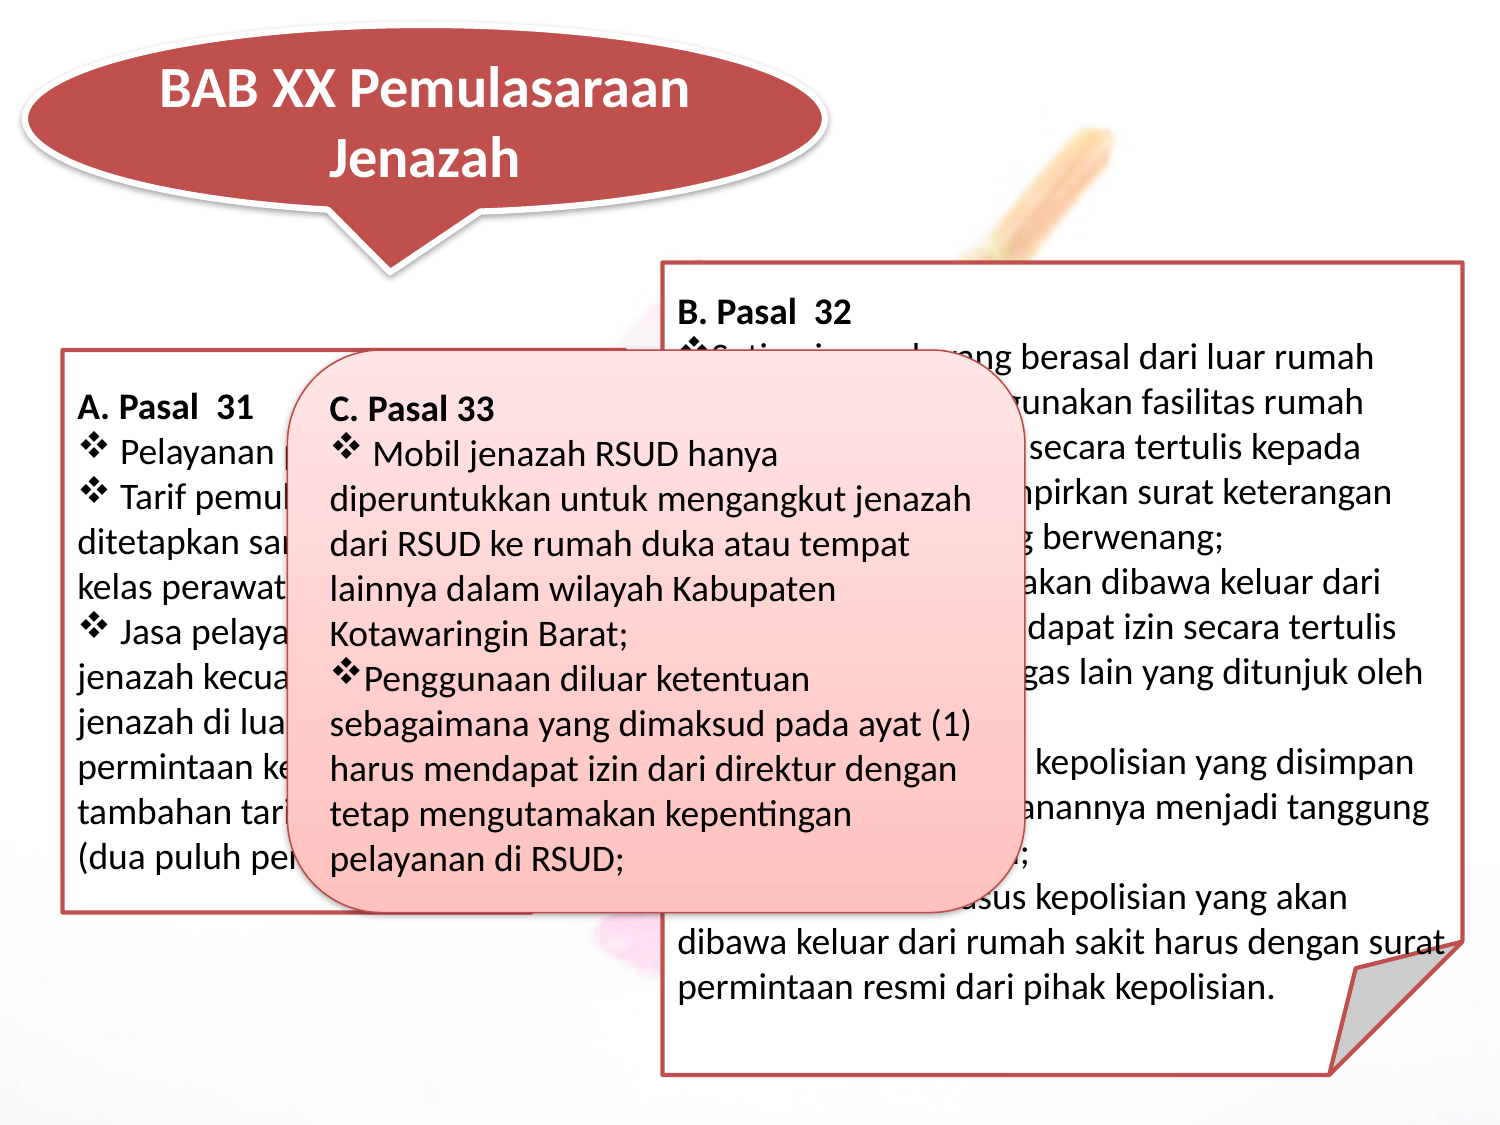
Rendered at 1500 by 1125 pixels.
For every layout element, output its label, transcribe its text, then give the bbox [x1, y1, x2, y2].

picture [0, 0, 1500, 1125]
text_box C. Pasal 33 Mobil jenazah RSUD hanya diperuntukkan untuk mengangkut jenazah dari RSUD ke rumah duka atau tempat lainnya dalam wilayah Kabupaten Kotawaringin Barat; Penggunaan diluar ketentuan sebagaimana yang dimaksud pada ayat (1) harus mendapat izin dari direktur dengan tetap mengutamakan kepentingan pelayanan di RSUD; [286, 349, 1026, 914]
text_box B. Pasal 32 Setiap jenazah yang berasal dari luar rumah sakit yang akan menggunakan fasilitas rumah sakit, harus dilaporkan secara tertulis kepada direktur dengan melampirkan surat keterangan resmi dari instansi yang berwenang; Setiap jenazah yang akan dibawa keluar dari rumah sakit harus mendapat izin secara tertulis dari direktur atau petugas lain yang ditunjuk oleh direktur; Jenazah dalam kasus kepolisian yang disimpan dikamar jenazah keamanannya menjadi tanggung jawab pihak kepolisian; Jenazah dalam kasus kepolisian yang akan dibawa keluar dari rumah sakit harus dengan surat permintaan resmi dari pihak kepolisian. [660, 260, 1465, 1078]
text_box BAB XX Pemulasaraan Jenazah [21, 21, 829, 276]
text_box A. Pasal 31 Pelayanan pemulasaran Tarif pemularasaan jenazah ditetapkan sama untuk semua kelas perawatan; Jasa pelayanan pemulasaran jenazah kecuali transportasi jenazah di luar jam kerja atas permintaan keluarganya dikenakan tambahan tarif cito sebesar 20% (dua puluh perseratus). [60, 347, 371, 915]
